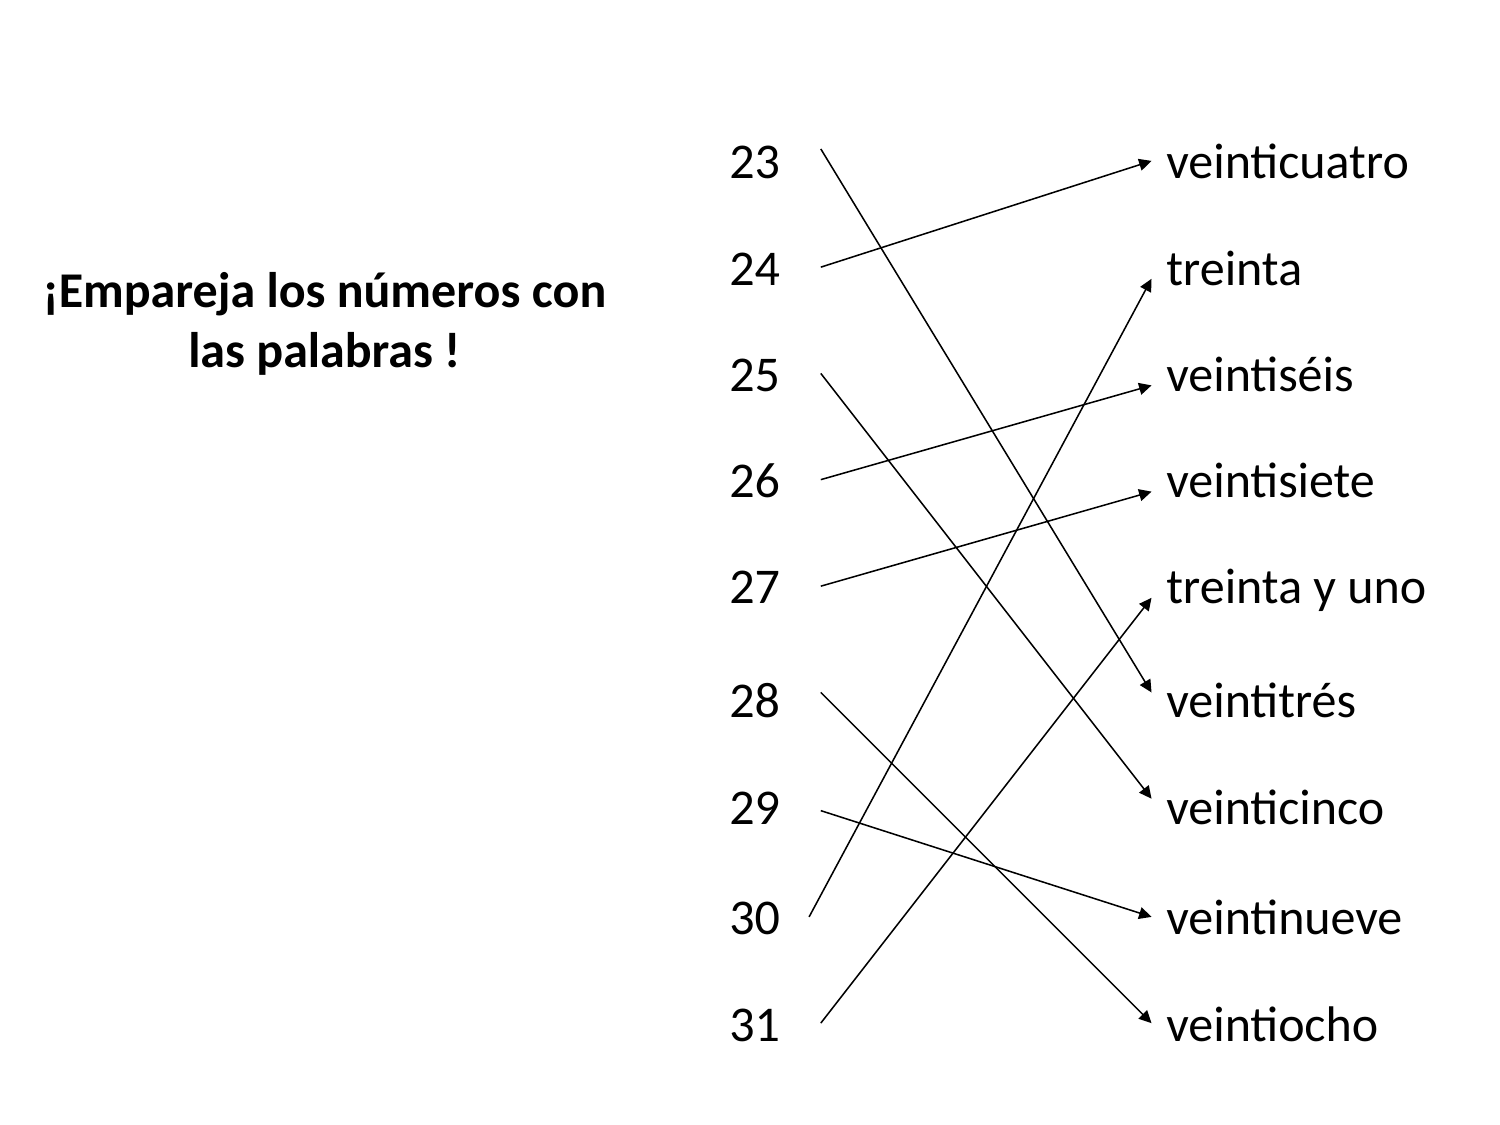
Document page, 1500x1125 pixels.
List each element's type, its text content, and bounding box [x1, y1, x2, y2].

text_box 29 [714, 766, 810, 842]
text_box 23 [714, 121, 810, 197]
text_box veintitrés [1151, 660, 1436, 736]
text_box [820, 597, 1152, 1024]
text_box 24 [714, 227, 810, 303]
text_box [809, 278, 1152, 917]
text_box 25 [714, 334, 810, 409]
text_box treinta y uno [1151, 546, 1471, 622]
text_box [1119, 640, 1152, 693]
text_box 30 [714, 877, 810, 952]
text_box [1074, 698, 1152, 799]
text_box veintiséis [1151, 334, 1436, 409]
text_box [820, 158, 1152, 268]
text_box 26 [714, 440, 810, 516]
text_box [1017, 489, 1152, 531]
text_box [996, 868, 1152, 1024]
text_box 31 [714, 983, 810, 1059]
text_box veinticinco [1151, 766, 1436, 842]
text_box treinta [1151, 227, 1436, 303]
text_box veintinueve [1151, 877, 1436, 952]
text_box [1085, 382, 1152, 405]
text_box [954, 853, 1152, 920]
text_box veintisiete [1151, 440, 1436, 516]
text_box ¡Empareja los números con las palabras ! [17, 250, 632, 386]
text_box veintiocho [1151, 983, 1436, 1059]
text_box 28 [714, 660, 810, 736]
text_box 27 [714, 546, 810, 622]
text_box veinticuatro [1151, 121, 1436, 197]
